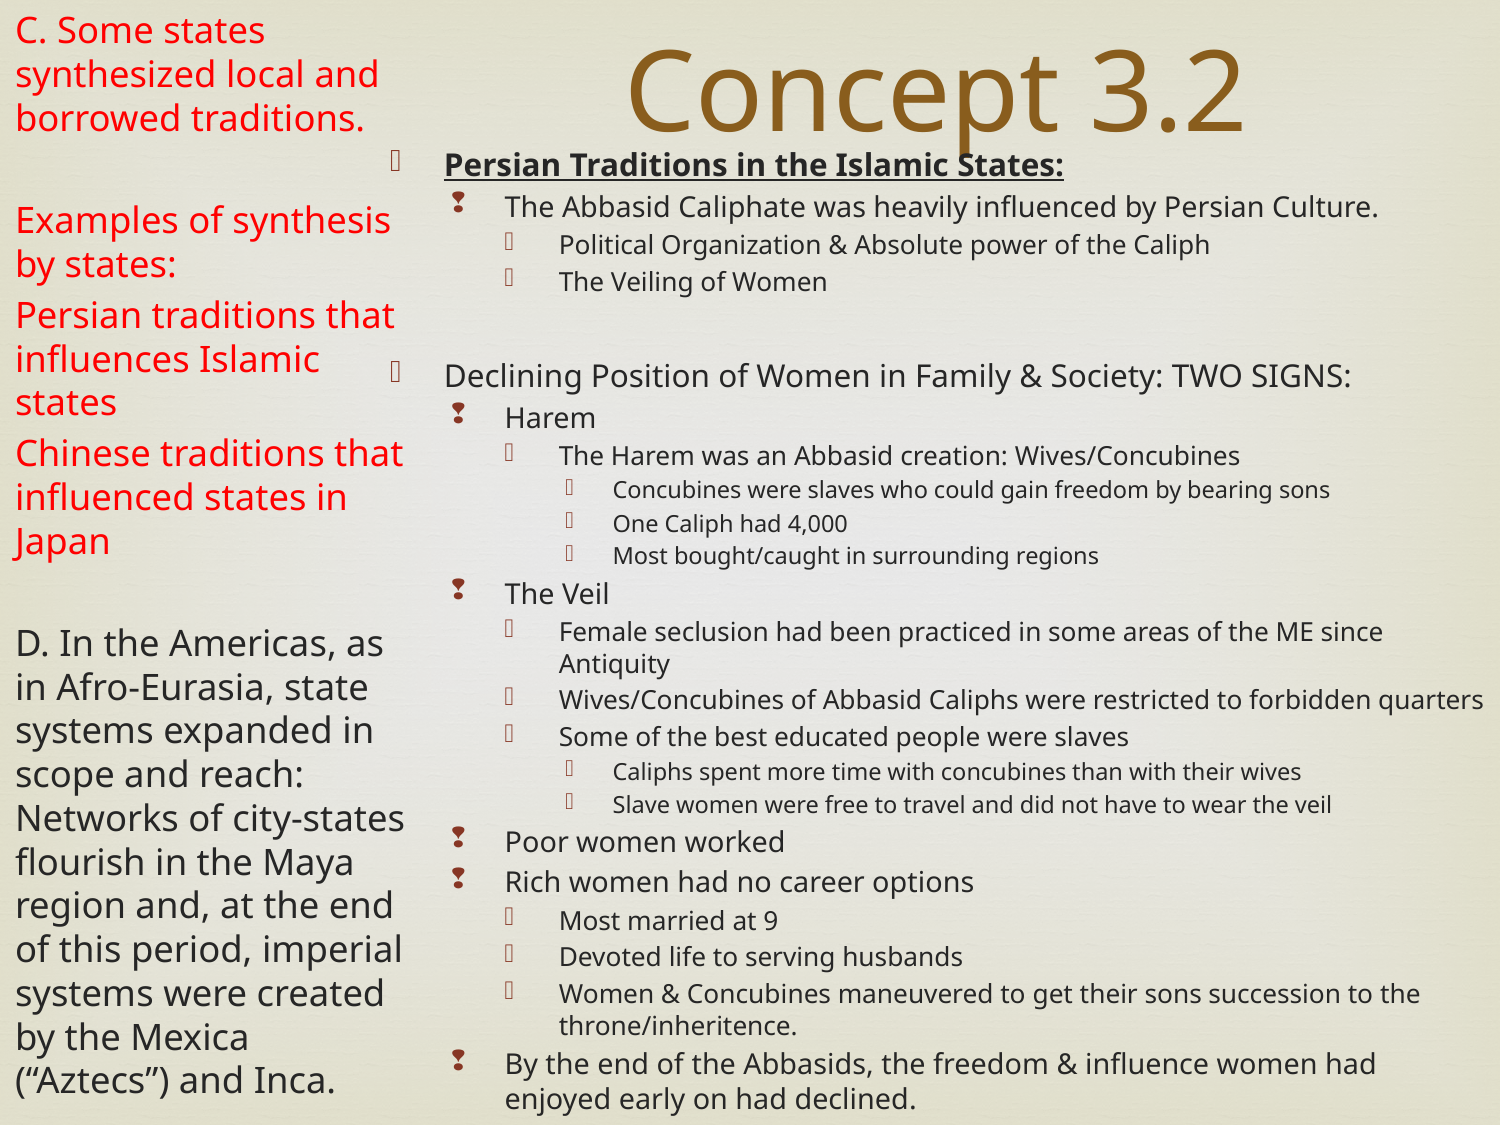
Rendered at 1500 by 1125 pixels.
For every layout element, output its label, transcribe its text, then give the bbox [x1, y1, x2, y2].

list C. Some states synthesized local and borrowed traditions. Examples of synthesis by states: Persian traditions that influences Islamic states Chinese traditions that influenced states in Japan D. In the Americas, as in Afro-Eurasia, state systems expanded in scope and reach: Networks of city-states flourish in the Maya region and, at the end of this period, imperial systems were created by the Mexica (“Aztecs”) and Inca. [0, 0, 425, 1125]
list Persian Traditions in the Islamic States: The Abbasid Caliphate was heavily influenced by Persian Culture. Political Organization & Absolute power of the Caliph The Veiling of Women Declining Position of Women in Family & Society: TWO SIGNS: Harem The Harem was an Abbasid creation: Wives/Concubines Concubines were slaves who could gain freedom by bearing sons One Caliph had 4,000 Most bought/caught in surrounding regions The Veil Female seclusion had been practiced in some areas of the ME since Antiquity Wives/Concubines of Abbasid Caliphs were restricted to forbidden quarters Some of the best educated people were slaves Caliphs spent more time with concubines than with their wives Slave women were free to travel and did not have to wear the veil Poor women worked Rich women had no career options Most married at 9 Devoted life to serving husbands Women & Concubines maneuvered to get their sons succession to the throne/inheritence. By the end of the Abbasids, the freedom & influence women had enjoyed early on had declined. [375, 137, 1500, 1125]
title Concept 3.2 [549, 0, 1323, 137]
